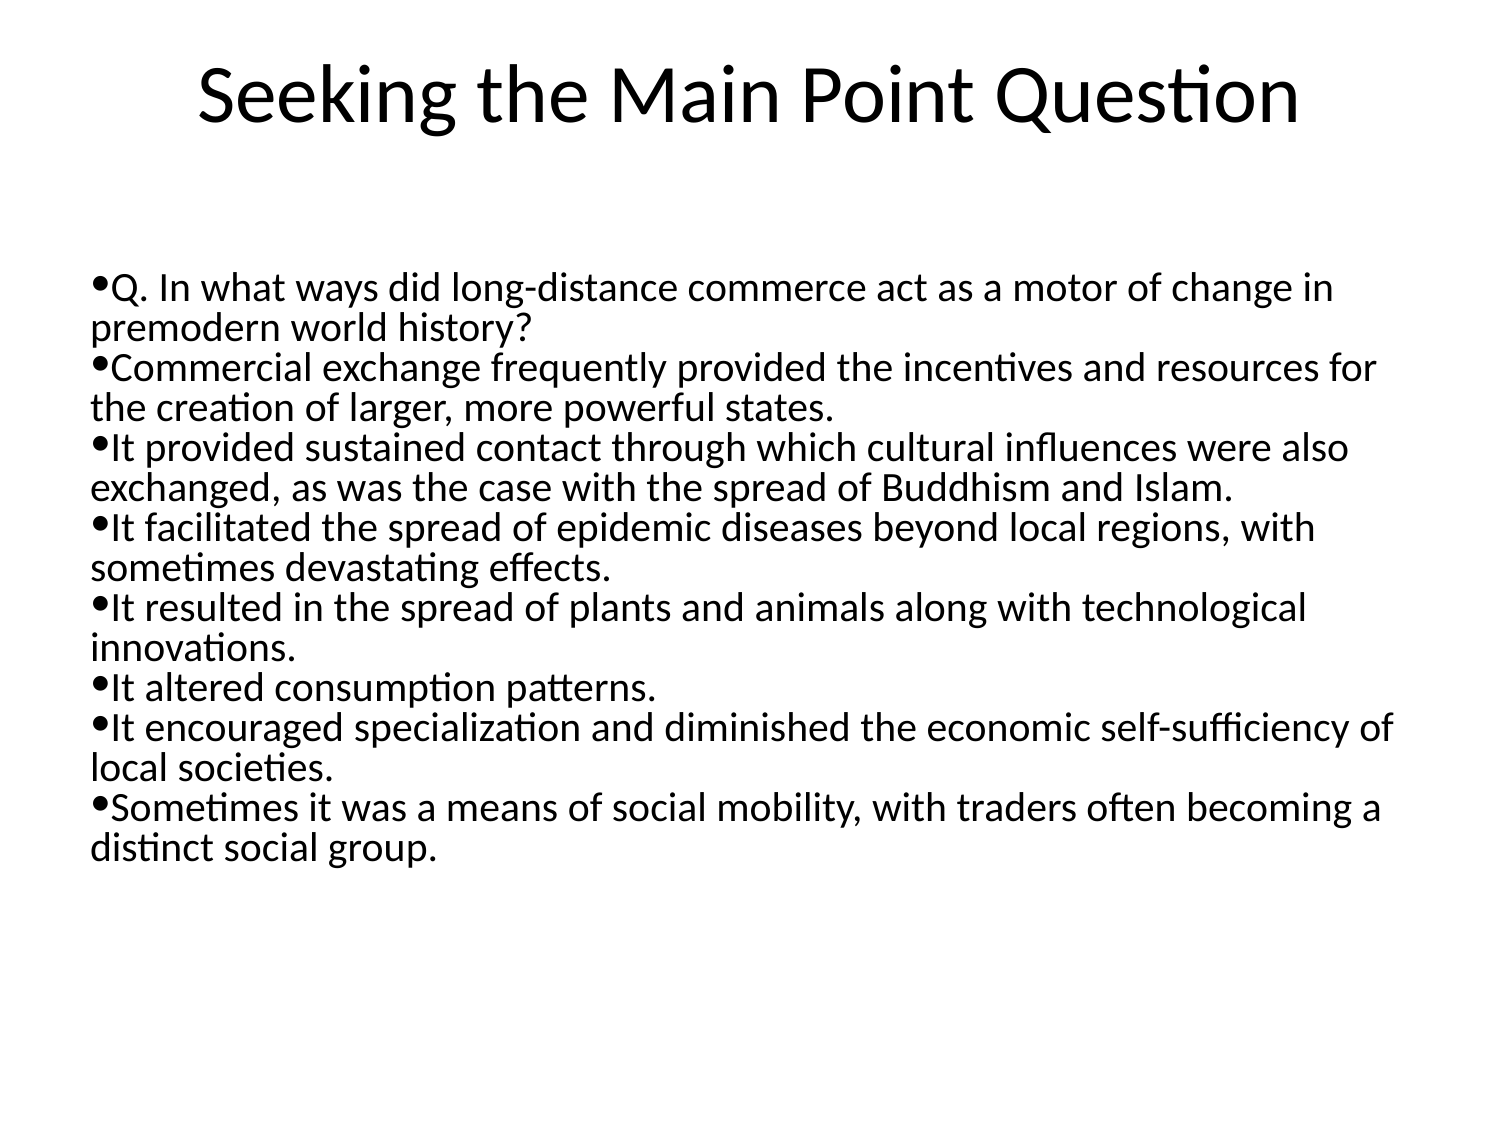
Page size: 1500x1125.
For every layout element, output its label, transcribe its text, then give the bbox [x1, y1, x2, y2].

title Seeking the Main Point Question [75, 45, 1425, 233]
list Q. In what ways did long-distance commerce act as a motor of change in premodern world history? Commercial exchange frequently provided the incentives and resources for the creation of larger, more powerful states. It provided sustained contact through which cultural influences were also exchanged, as was the case with the spread of Buddhism and Islam. It facilitated the spread of epidemic diseases beyond local regions, with sometimes devastating effects. It resulted in the spread of plants and animals along with technological innovations. It altered consumption patterns. It encouraged specialization and diminished the economic self-sufficiency of local societies. Sometimes it was a means of social mobility, with traders often becoming a distinct social group. [75, 262, 1425, 1005]
